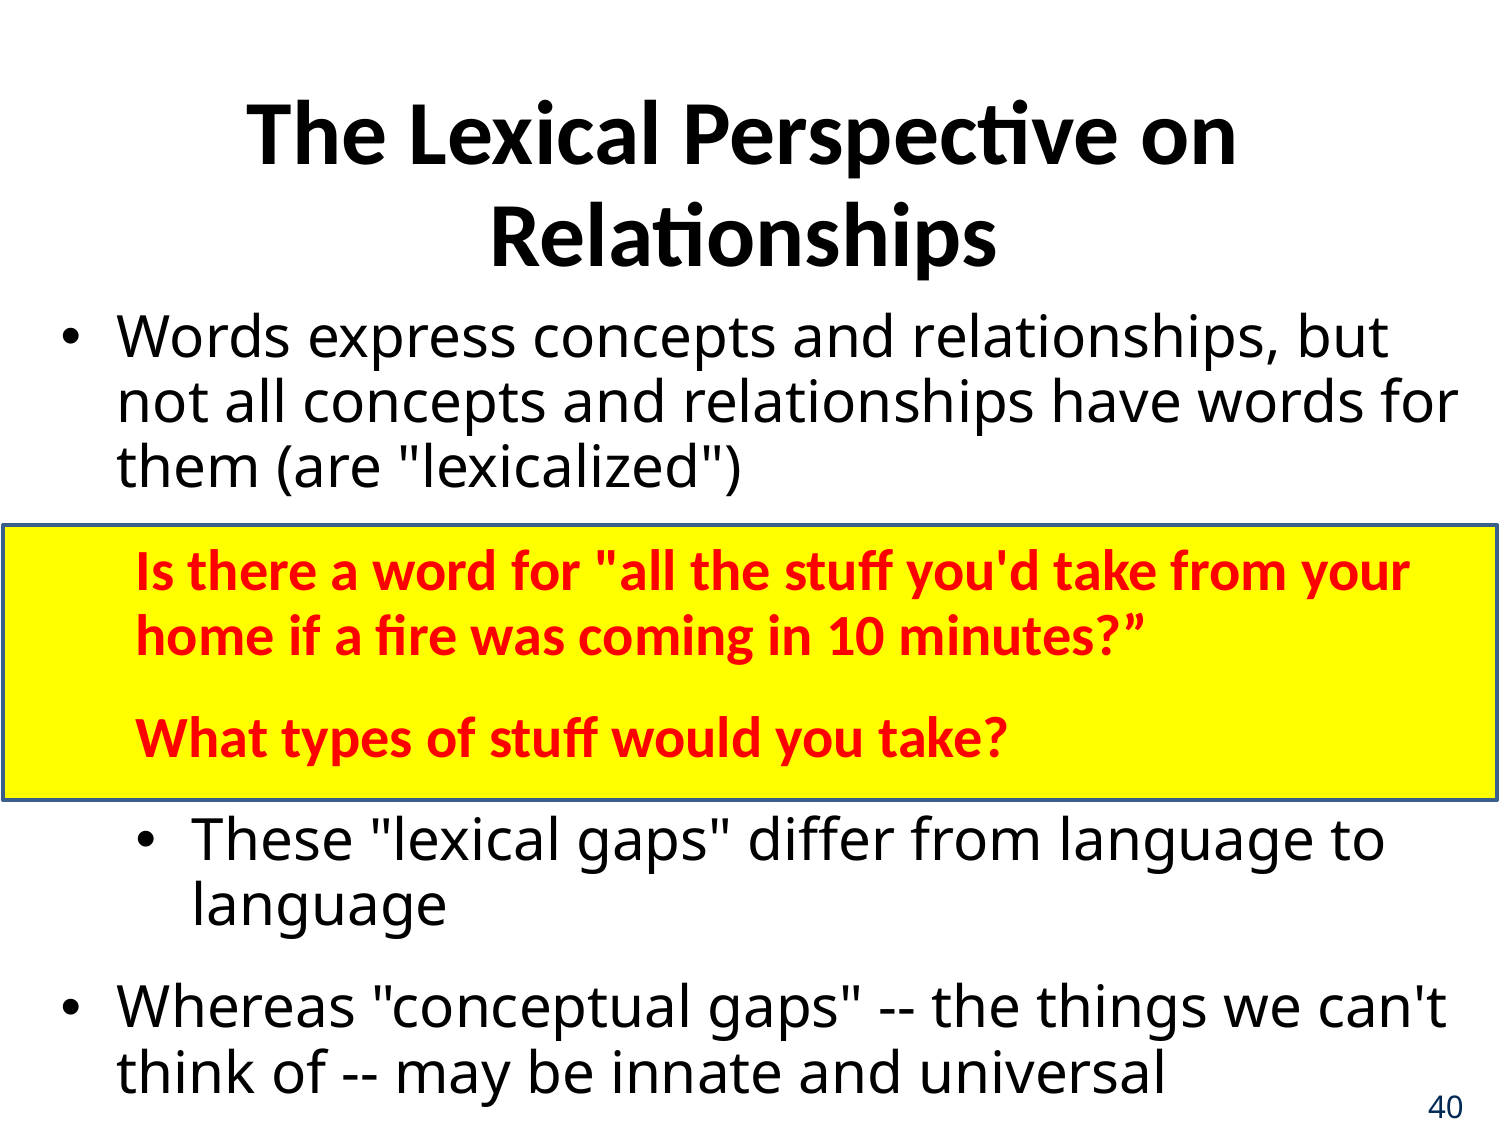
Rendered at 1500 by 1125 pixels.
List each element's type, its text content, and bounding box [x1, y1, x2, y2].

text_box [1, 523, 49, 802]
title The Lexical Perspective on Relationships [24, 87, 1463, 283]
text_box [1474, 523, 1499, 802]
text_box Words express concepts and relationships, but not all concepts and relationships have words for them (are "lexicalized") Is there a word for "all the stuff you'd take from your home if a fire was coming in 10 minutes?” What types of stuff would you take? These "lexical gaps" differ from language to language Whereas "conceptual gaps" -- the things we can't think of -- may be innate and universal [49, 300, 1474, 1112]
text_box 40 [1438, 1112, 1454, 1119]
